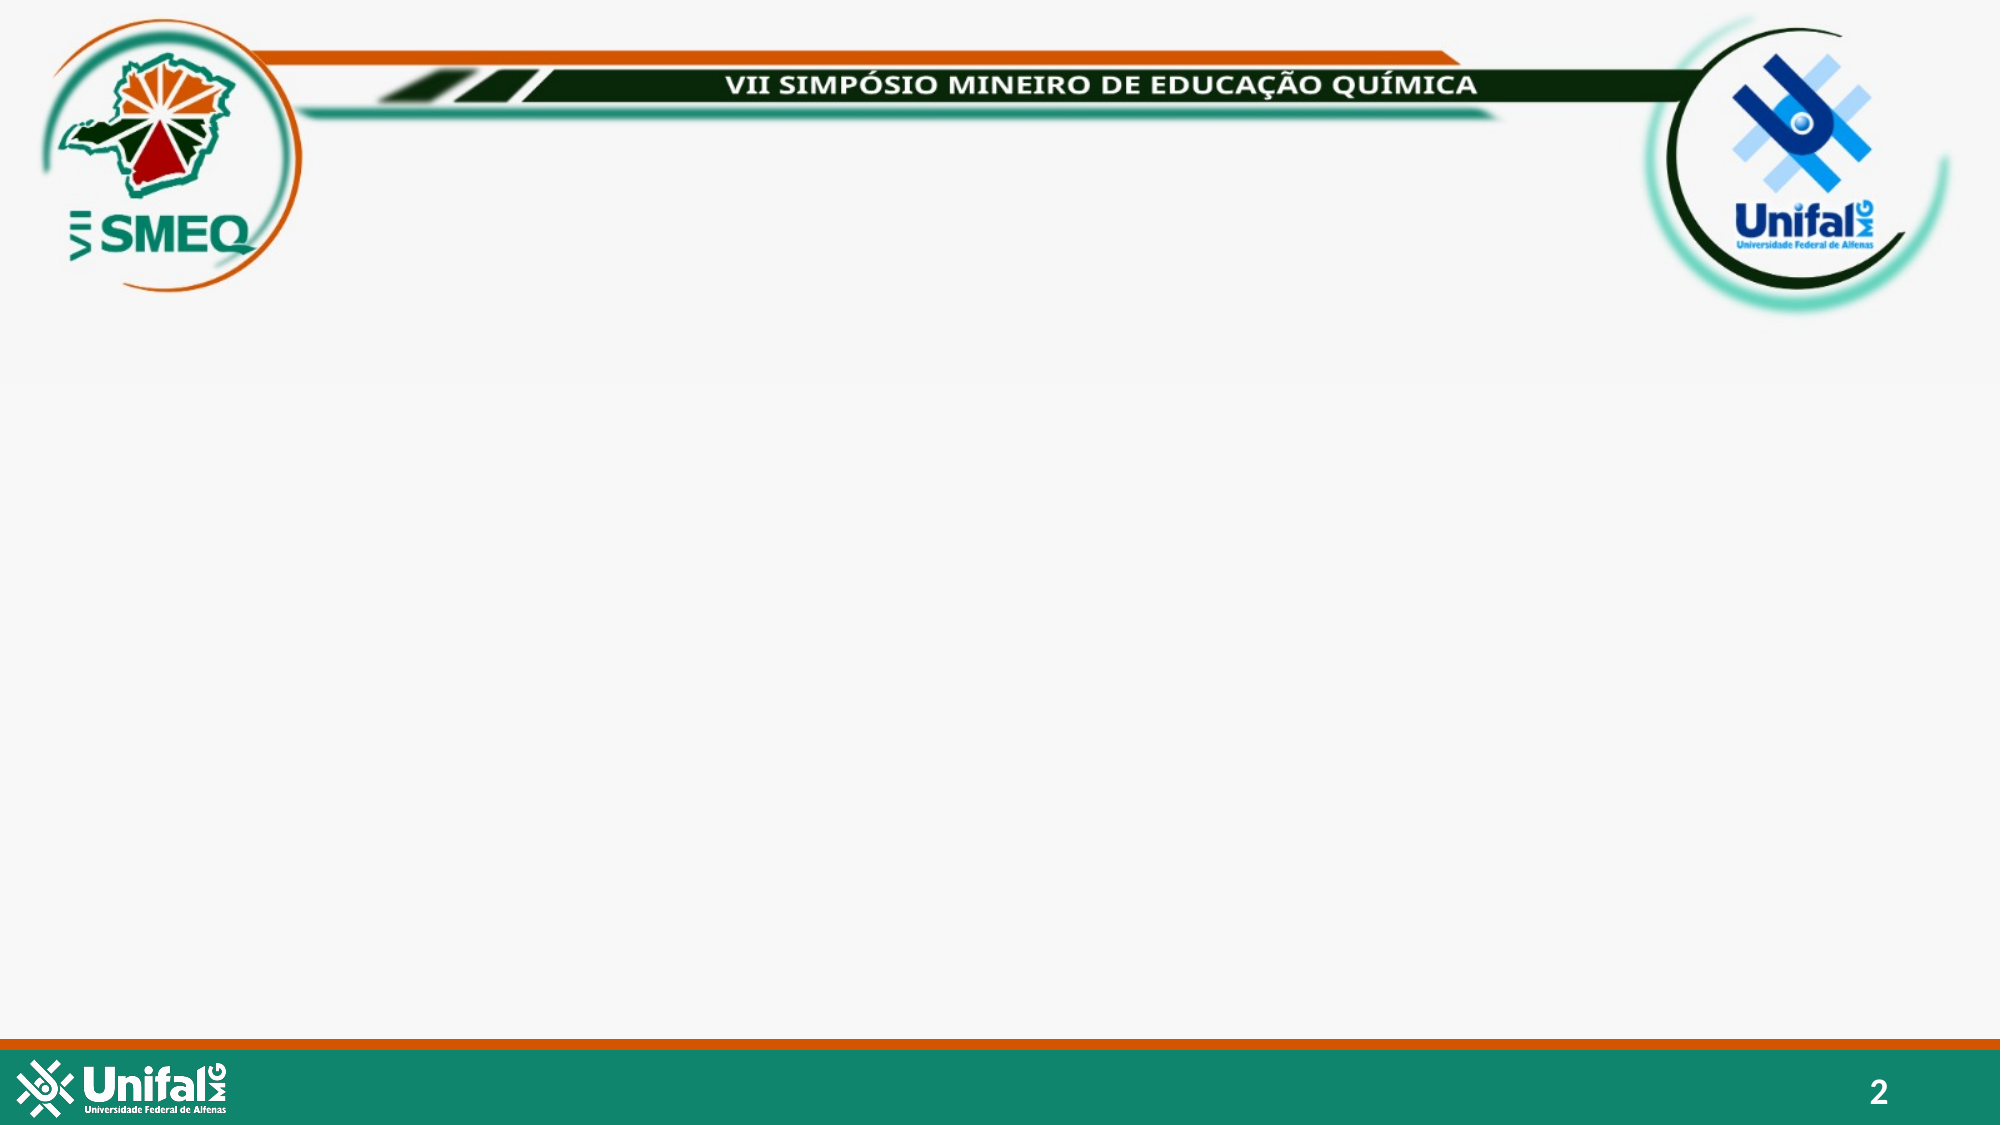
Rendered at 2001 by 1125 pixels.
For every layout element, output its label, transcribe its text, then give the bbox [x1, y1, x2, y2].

picture [0, 0, 2000, 385]
slide_number 2 [1854, 1059, 1964, 1120]
picture [14, 1057, 229, 1122]
